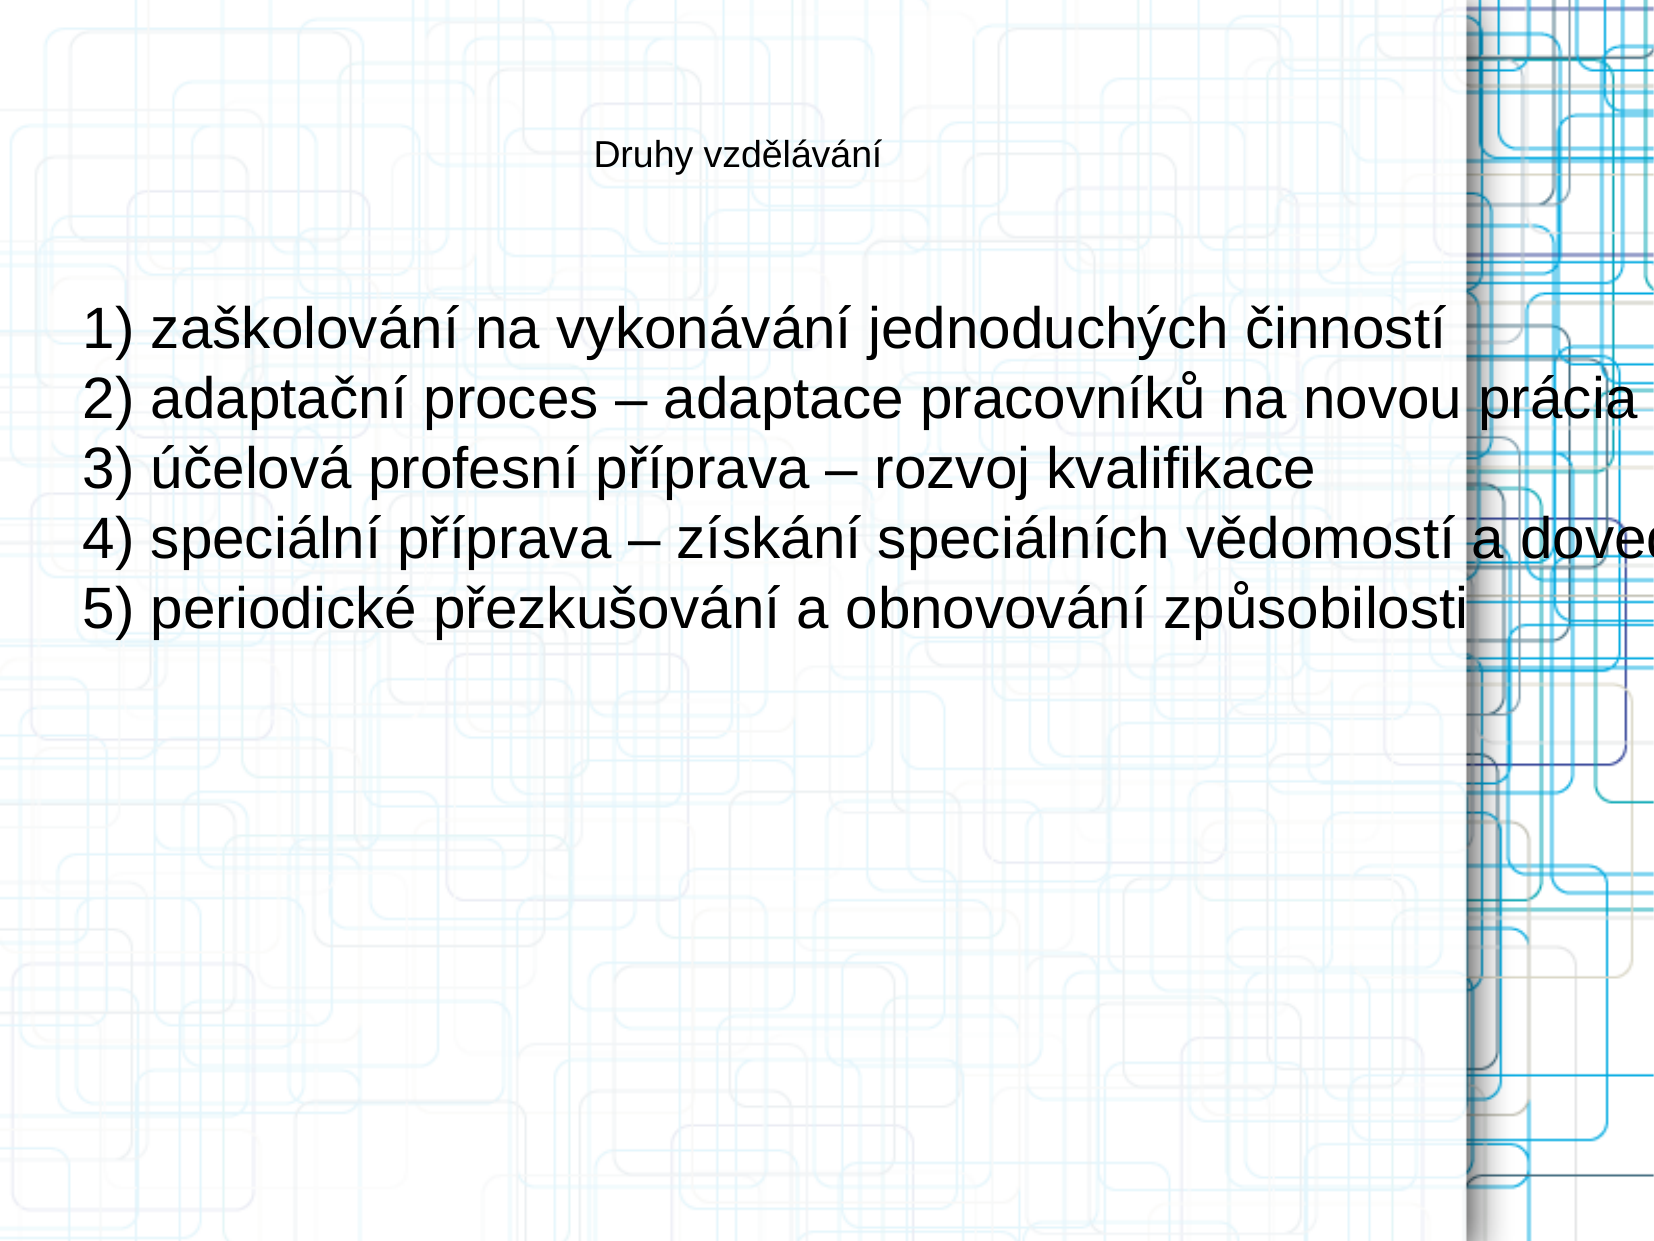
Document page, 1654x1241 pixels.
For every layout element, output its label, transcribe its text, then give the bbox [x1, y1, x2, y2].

text_box 1) zaškolování na vykonávání jednoduchých činností 2) adaptační proces – adaptace pracovníků na novou prácia 3) účelová profesní příprava – rozvoj kvalifikace 4) speciální příprava – získání speciálních vědomostí a dovedností ( oblast řízení, It, komunikace) 5) periodické přezkušování a obnovování způsobilosti [82, 290, 1418, 1010]
text_box Druhy vzdělávání [58, 49, 1418, 257]
picture [0, 0, 1654, 1241]
